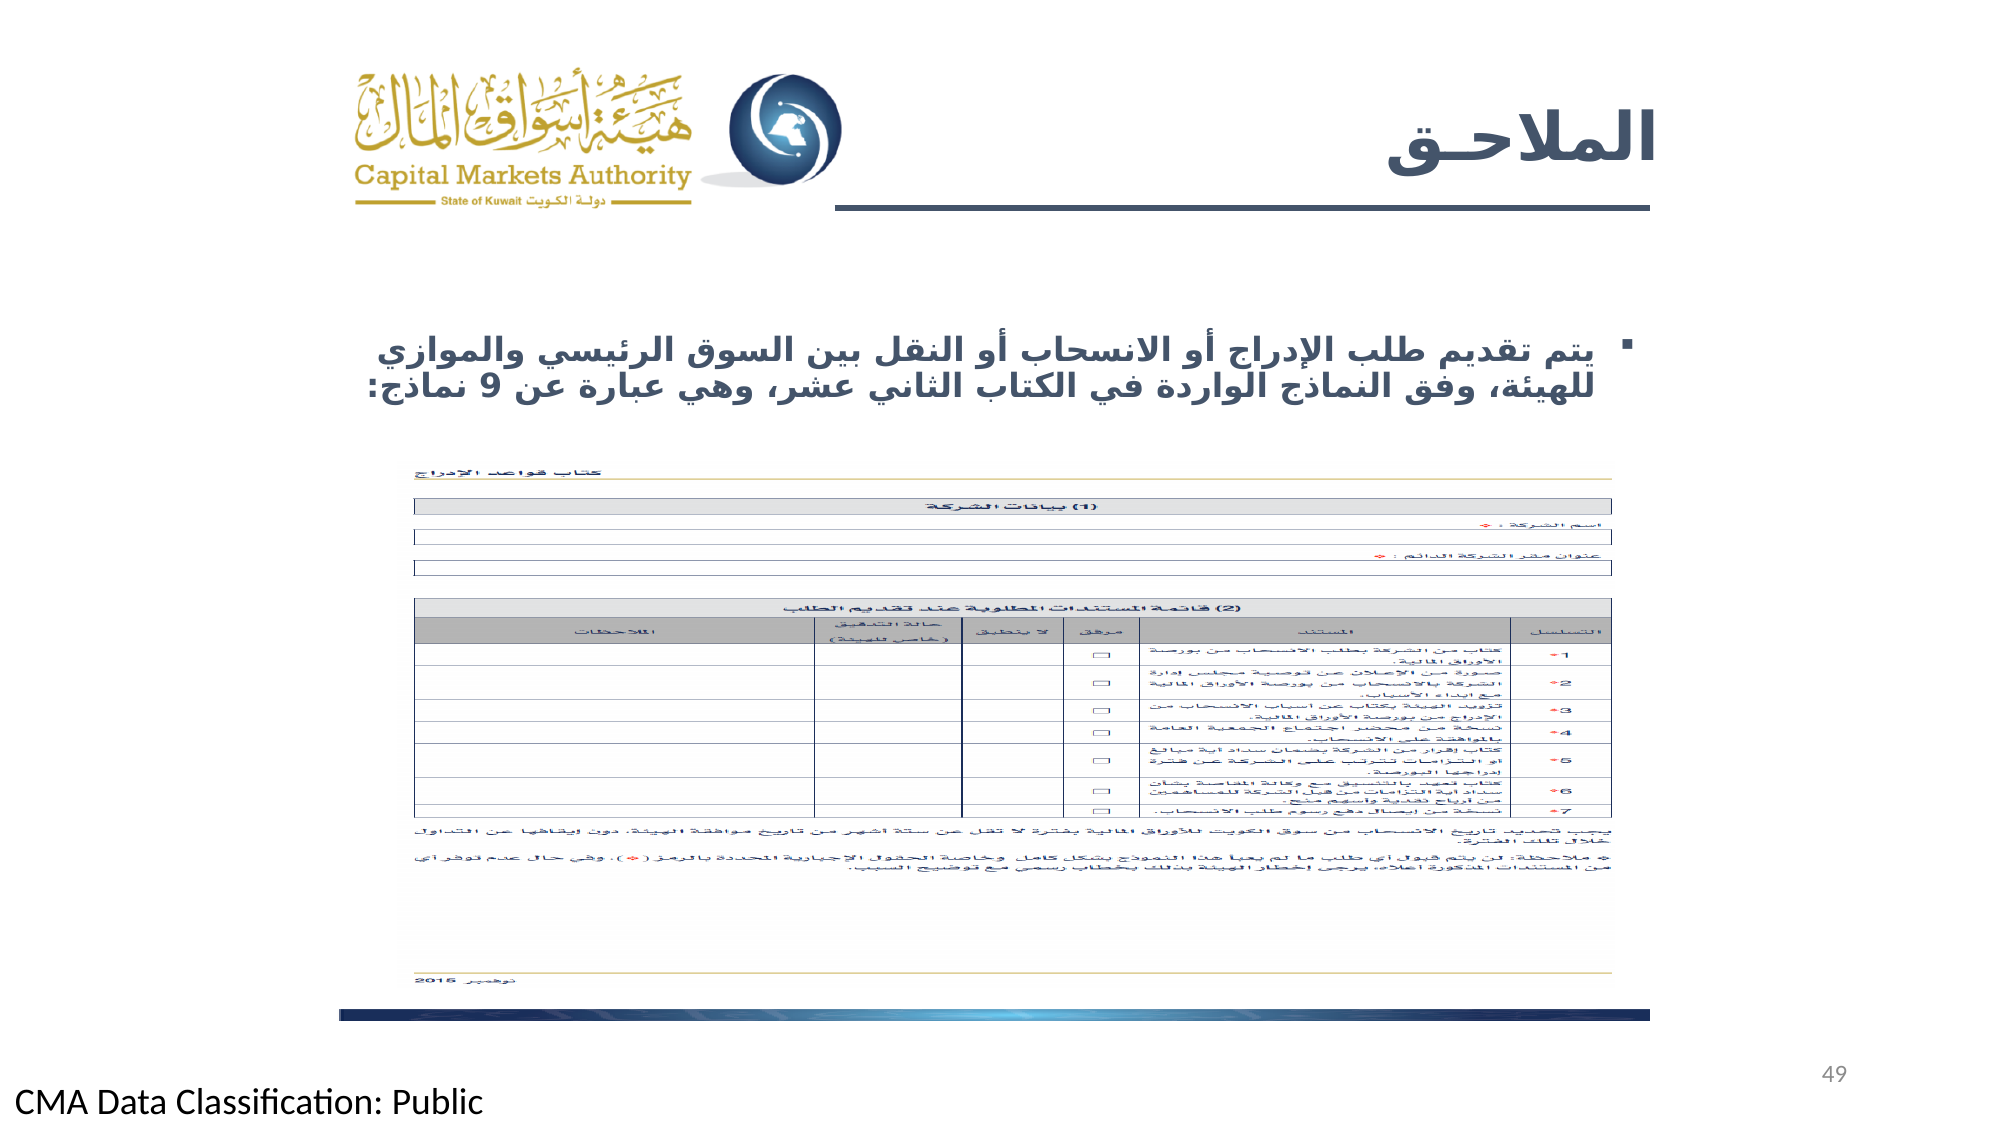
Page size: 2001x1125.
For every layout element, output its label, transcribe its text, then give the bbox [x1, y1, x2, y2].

picture [337, 62, 858, 213]
list يتم تقديم طلب الإدراج أو الانسحاب أو النقل بين السوق الرئيسي والموازي للهيئة، وفق النماذج الواردة في الكتاب الثاني عشر، وهي عبارة عن 9 نماذج: [337, 262, 1650, 1005]
picture [337, 1009, 1650, 1021]
picture [397, 460, 1615, 988]
slide_number 49 [1412, 1042, 1863, 1103]
title الملاحـق [710, 45, 1675, 233]
